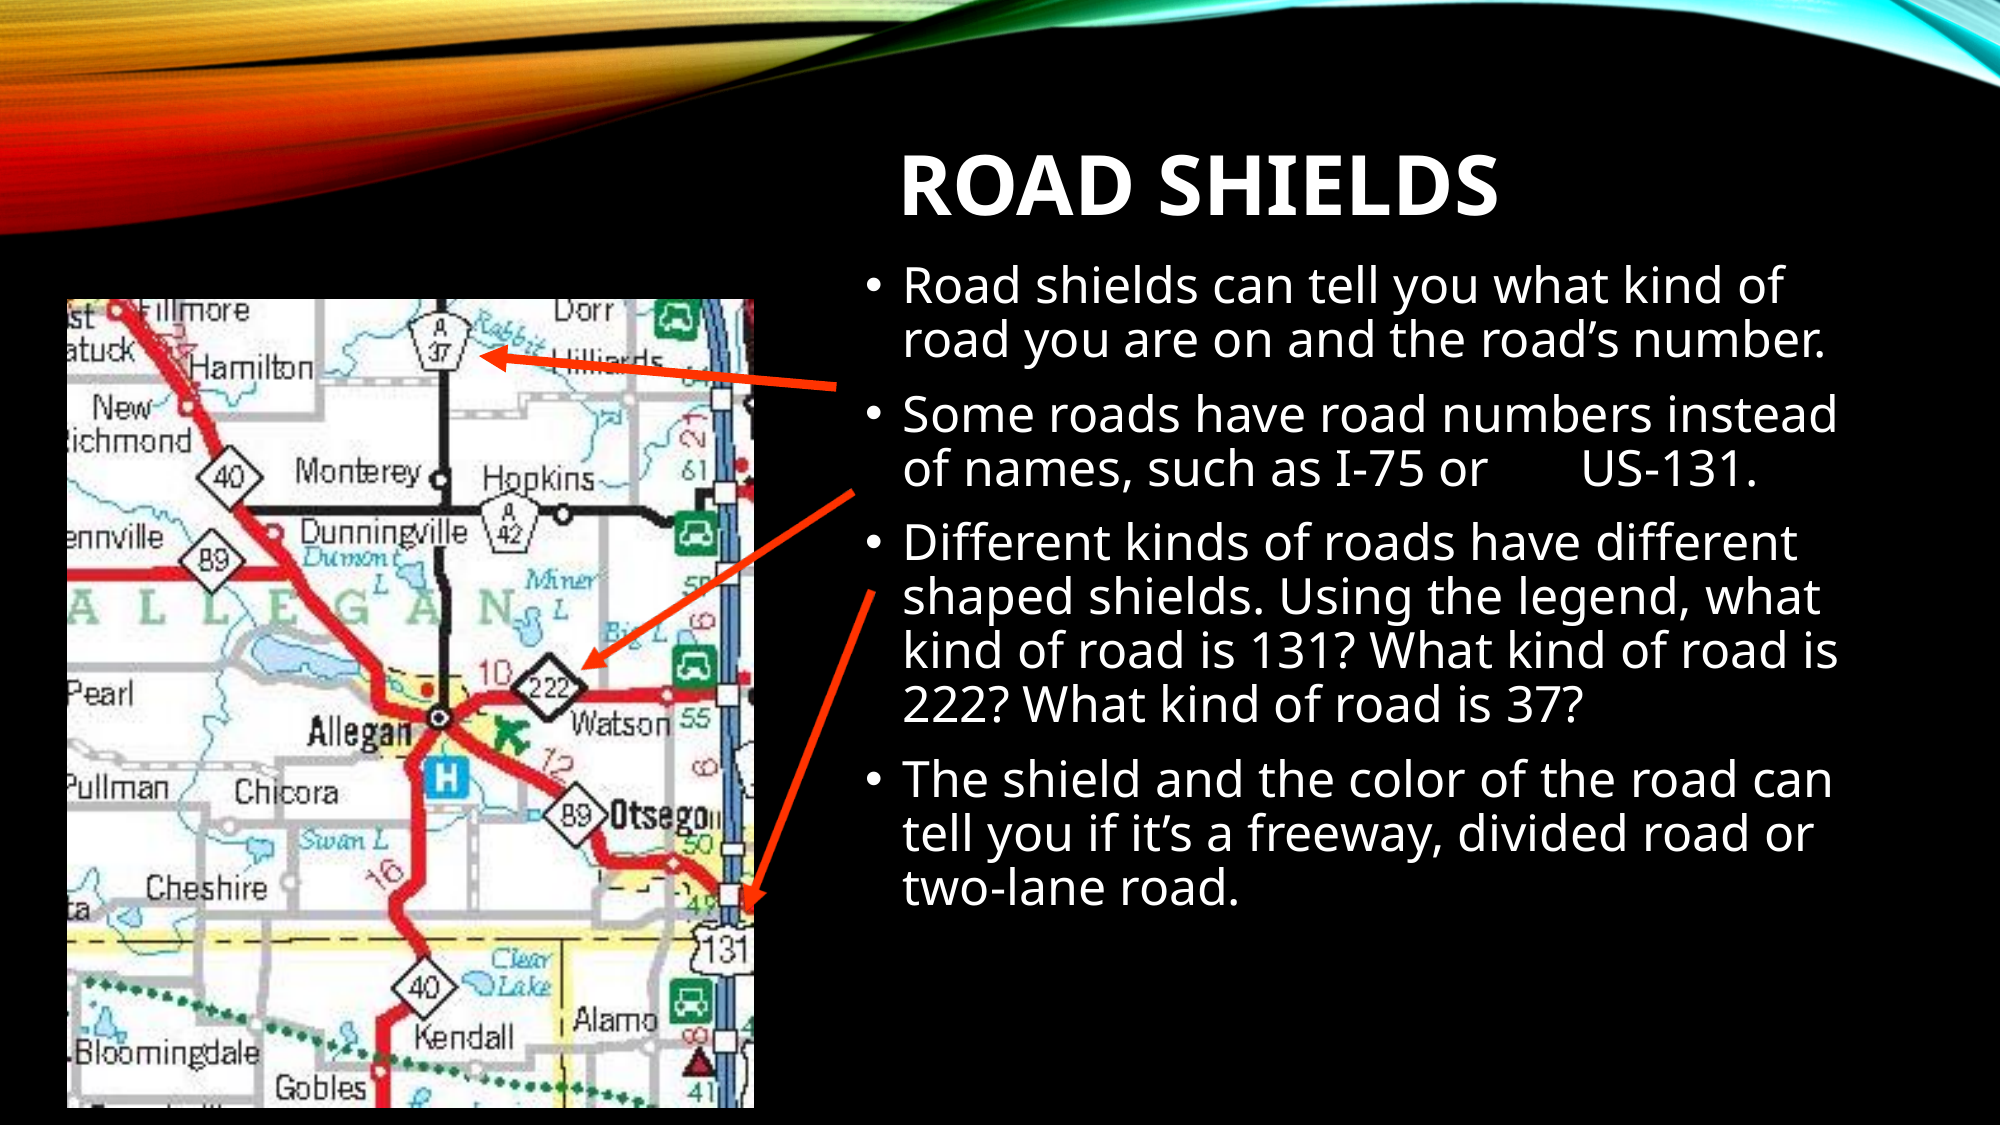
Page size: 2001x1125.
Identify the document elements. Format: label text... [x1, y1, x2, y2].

list Road shields can tell you what kind of road you are on and the road’s number. Some roads have road numbers instead of names, such as I-75 or US-131. Different kinds of roads have different shaped shields. Using the legend, what kind of road is 131? What kind of road is 222? What kind of road is 37? The shield and the color of the road can tell you if it’s a freeway, divided road or two-lane road. [850, 252, 1865, 1043]
title Road shields [645, 82, 1753, 295]
picture [0, 0, 2000, 237]
picture [67, 299, 982, 1108]
